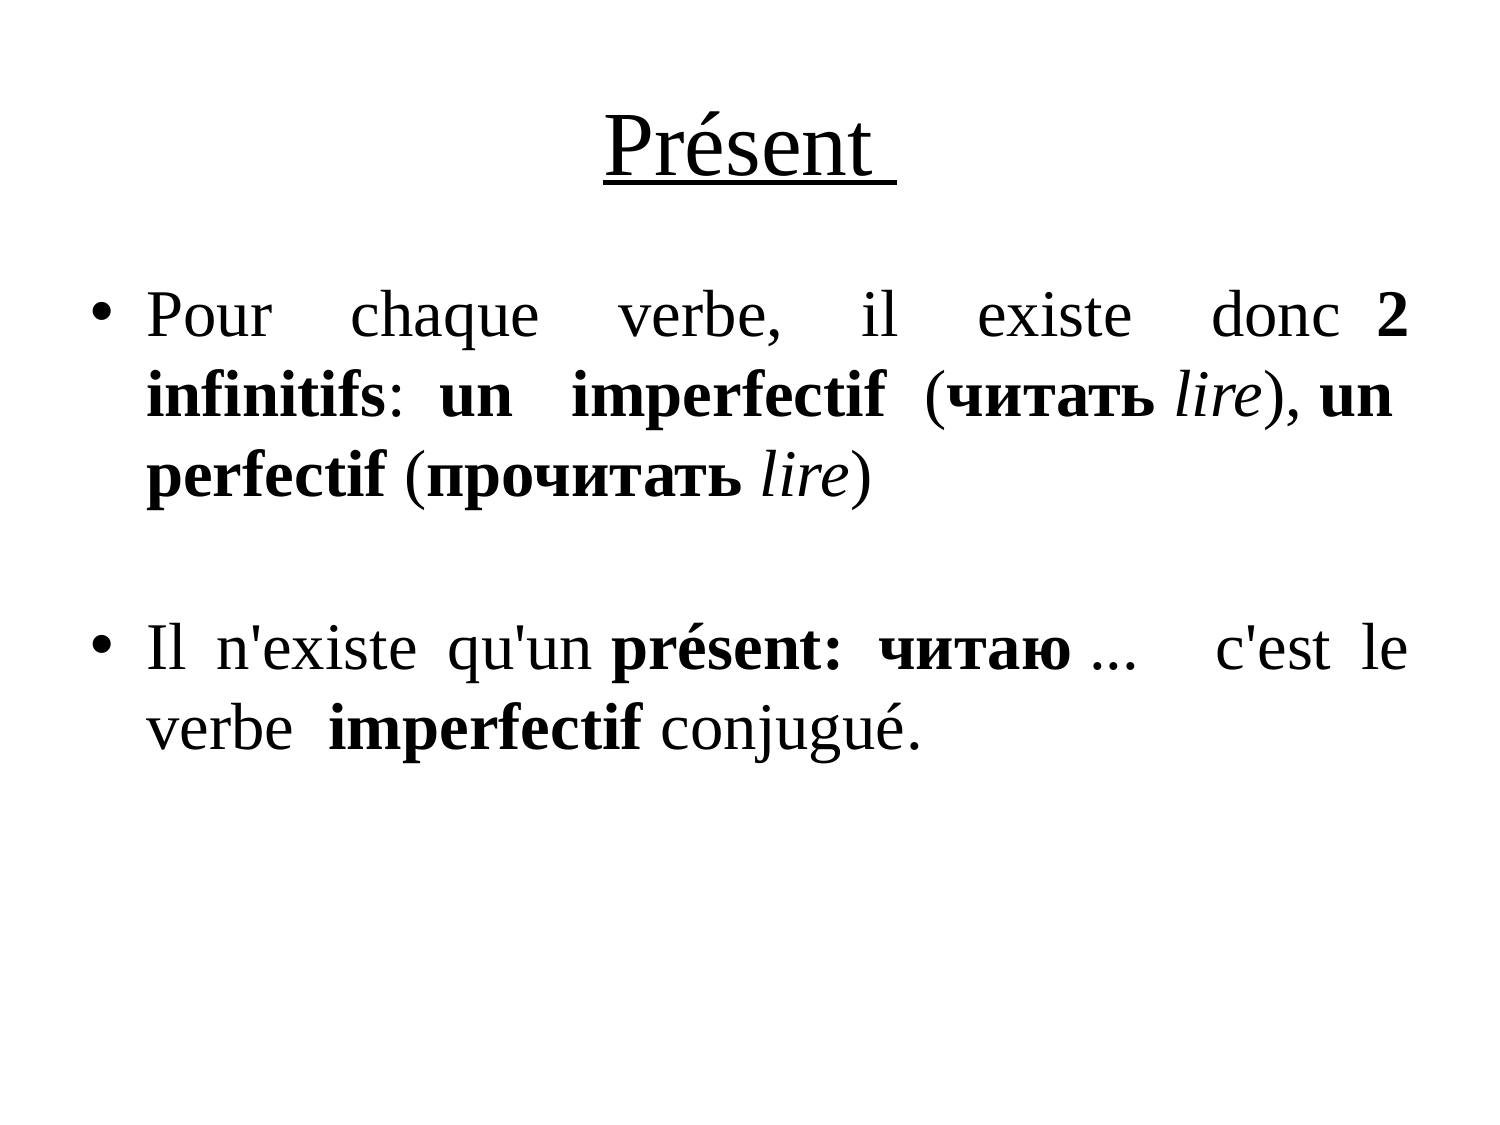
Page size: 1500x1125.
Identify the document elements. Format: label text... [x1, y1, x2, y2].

list Pour chaque verbe, il existe donc 2 infinitifs: un imperfectif (читать lire), un perfectif (прочитать lire) Il n'existe qu'un présent: читаю ... c'est le verbe imperfectif conjugué. [75, 262, 1425, 1005]
title Présent [75, 45, 1425, 233]
